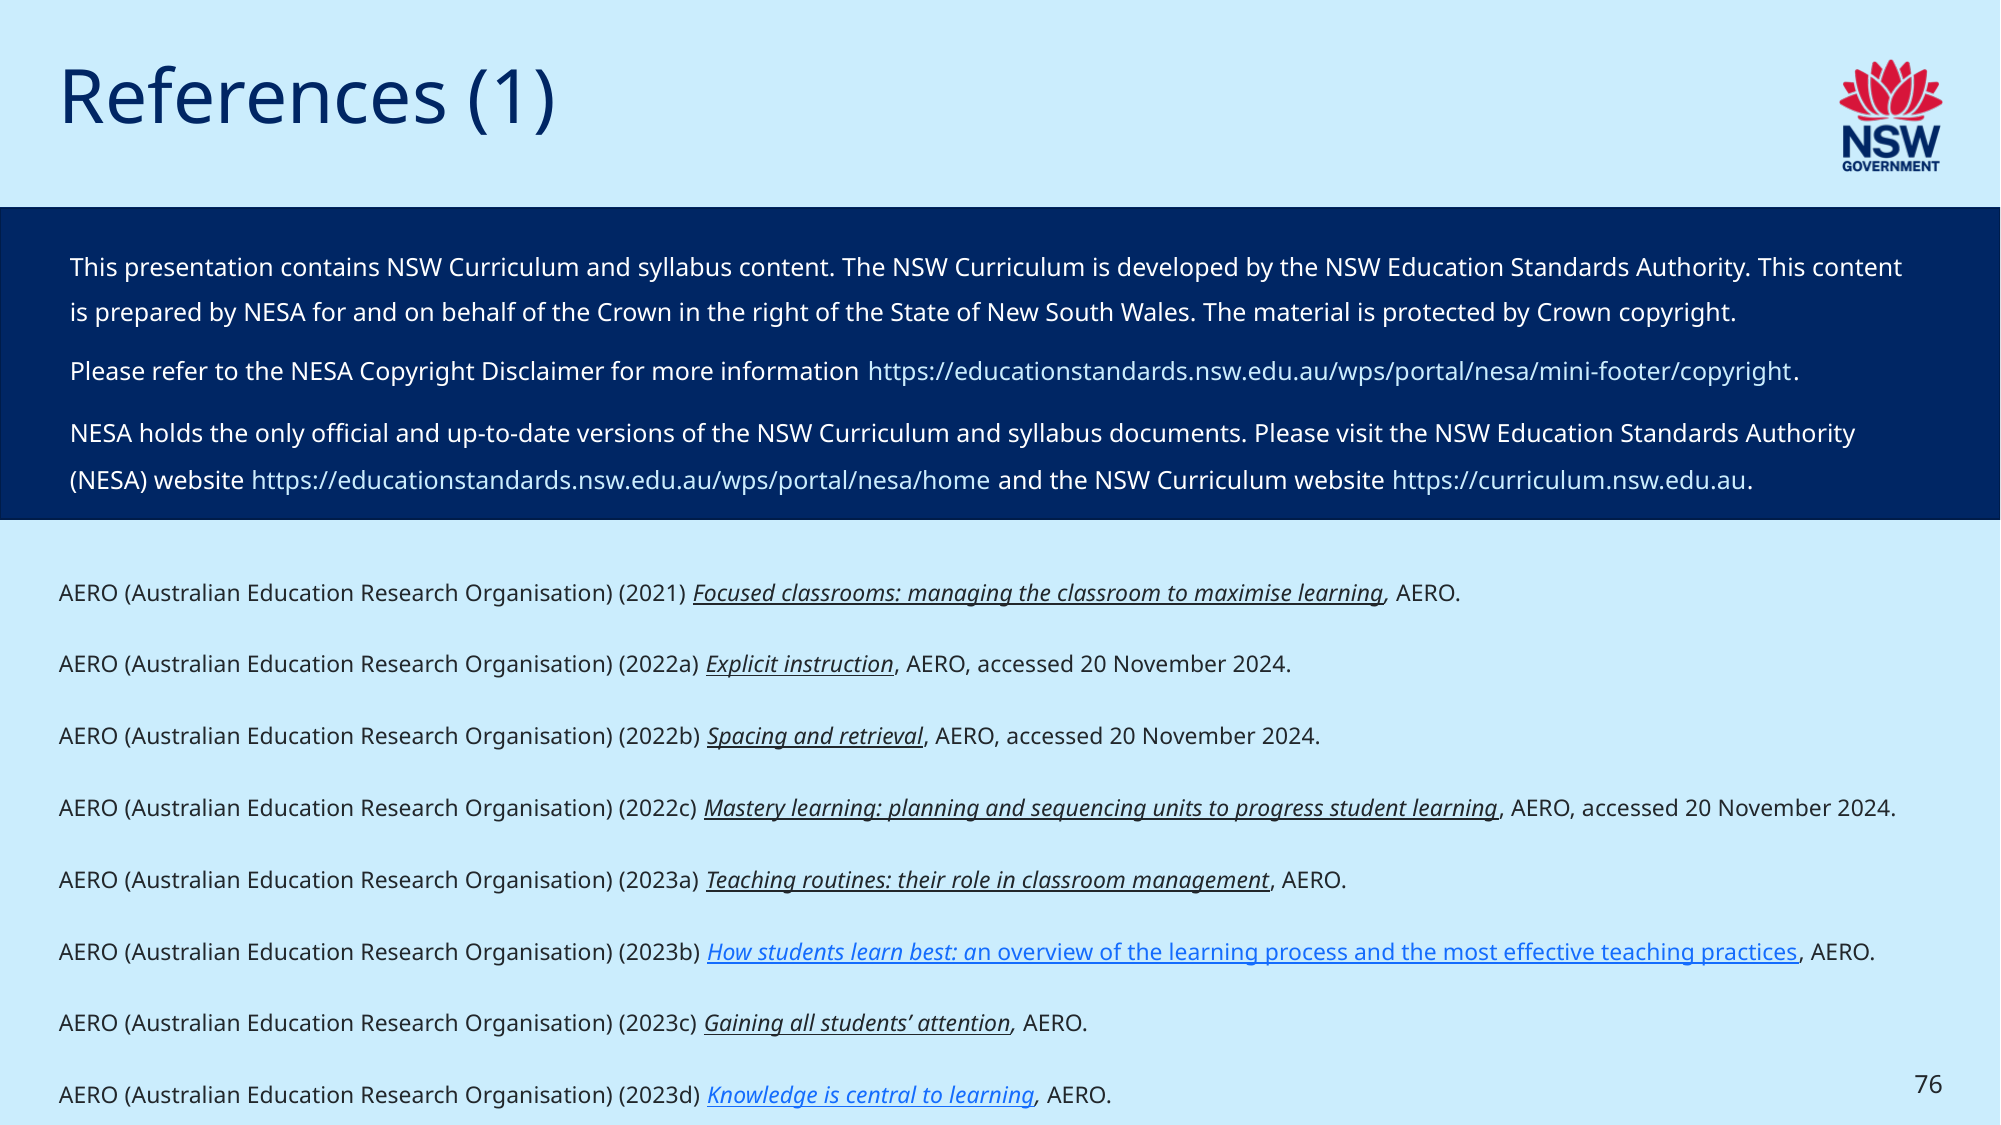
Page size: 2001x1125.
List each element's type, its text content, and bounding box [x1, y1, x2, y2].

picture [1839, 59, 1943, 172]
title References (1) [59, 59, 1713, 145]
list AERO (Australian Education Research Organisation) (2021) Focused classrooms: managing the classroom to maximise learning, AERO. AERO (Australian Education Research Organisation) (2022a) Explicit instruction, AERO, accessed 20 November 2024. AERO (Australian Education Research Organisation) (2022b) Spacing and retrieval, AERO, accessed 20 November 2024. AERO (Australian Education Research Organisation) (2022c) Mastery learning: planning and sequencing units to progress student learning, AERO, accessed 20 November 2024. AERO (Australian Education Research Organisation) (2023a) Teaching routines: their role in classroom management, AERO. AERO (Australian Education Research Organisation) (2023b) How students learn best: an overview of the learning process and the most effective teaching practices, AERO. AERO (Australian Education Research Organisation) (2023c) Gaining all students’ attention, AERO. AERO (Australian Education Research Organisation) (2023d) Knowledge is central to learning, AERO. [59, 562, 1943, 1043]
slide_number 76 [1824, 1068, 1943, 1099]
text_box This presentation contains NSW Curriculum and syllabus content. The NSW Curriculum is developed by the NSW Education Standards Authority. This content is prepared by NESA for and on behalf of the Crown in the right of the State of New South Wales. The material is protected by Crown copyright. Please refer to the NESA Copyright Disclaimer for more information https://educationstandards.nsw.edu.au/wps/portal/nesa/mini-footer/copyright. NESA holds the only official and up-to-date versions of the NSW Curriculum and syllabus documents. Please visit the NSW Education Standards Authority (NESA) website https://educationstandards.nsw.edu.au/wps/portal/nesa/home and the NSW Curriculum website https://curriculum.nsw.edu.au. [55, 229, 1937, 506]
